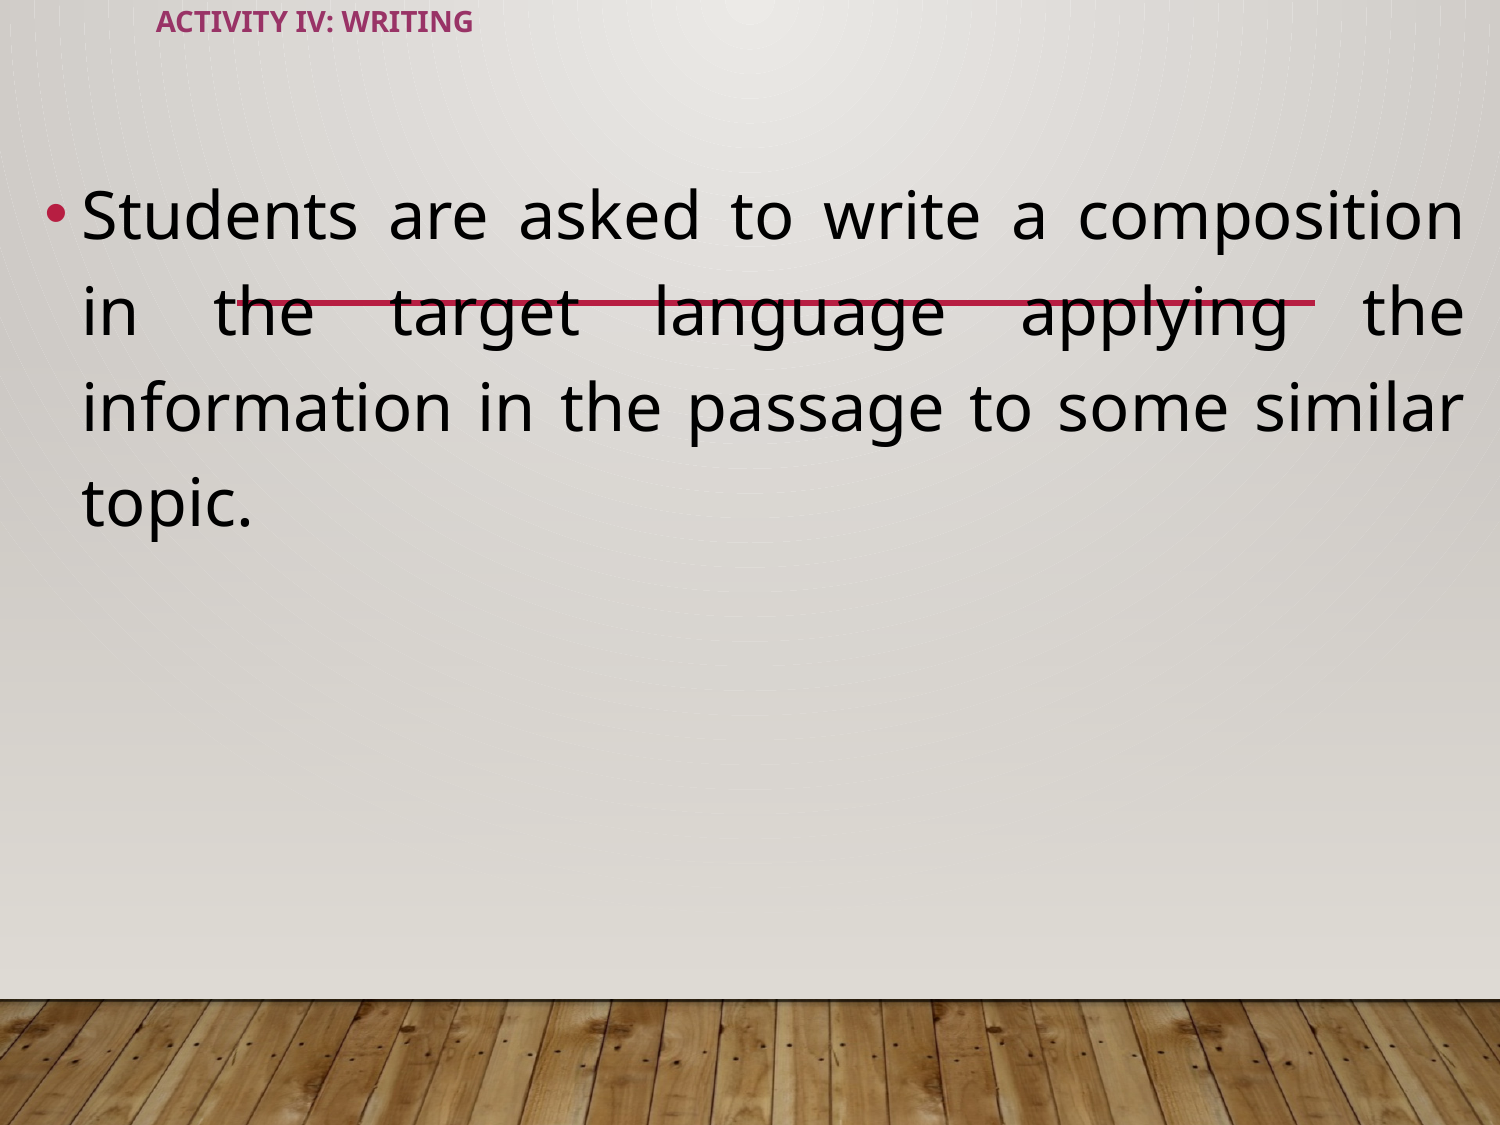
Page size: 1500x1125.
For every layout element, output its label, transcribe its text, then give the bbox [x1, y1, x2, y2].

list Students are asked to write a composition in the target language applying the information in the passage to some similar topic. [29, 149, 1483, 1050]
title Activity IV: Writing [140, 0, 1391, 83]
picture [0, 999, 1500, 1125]
